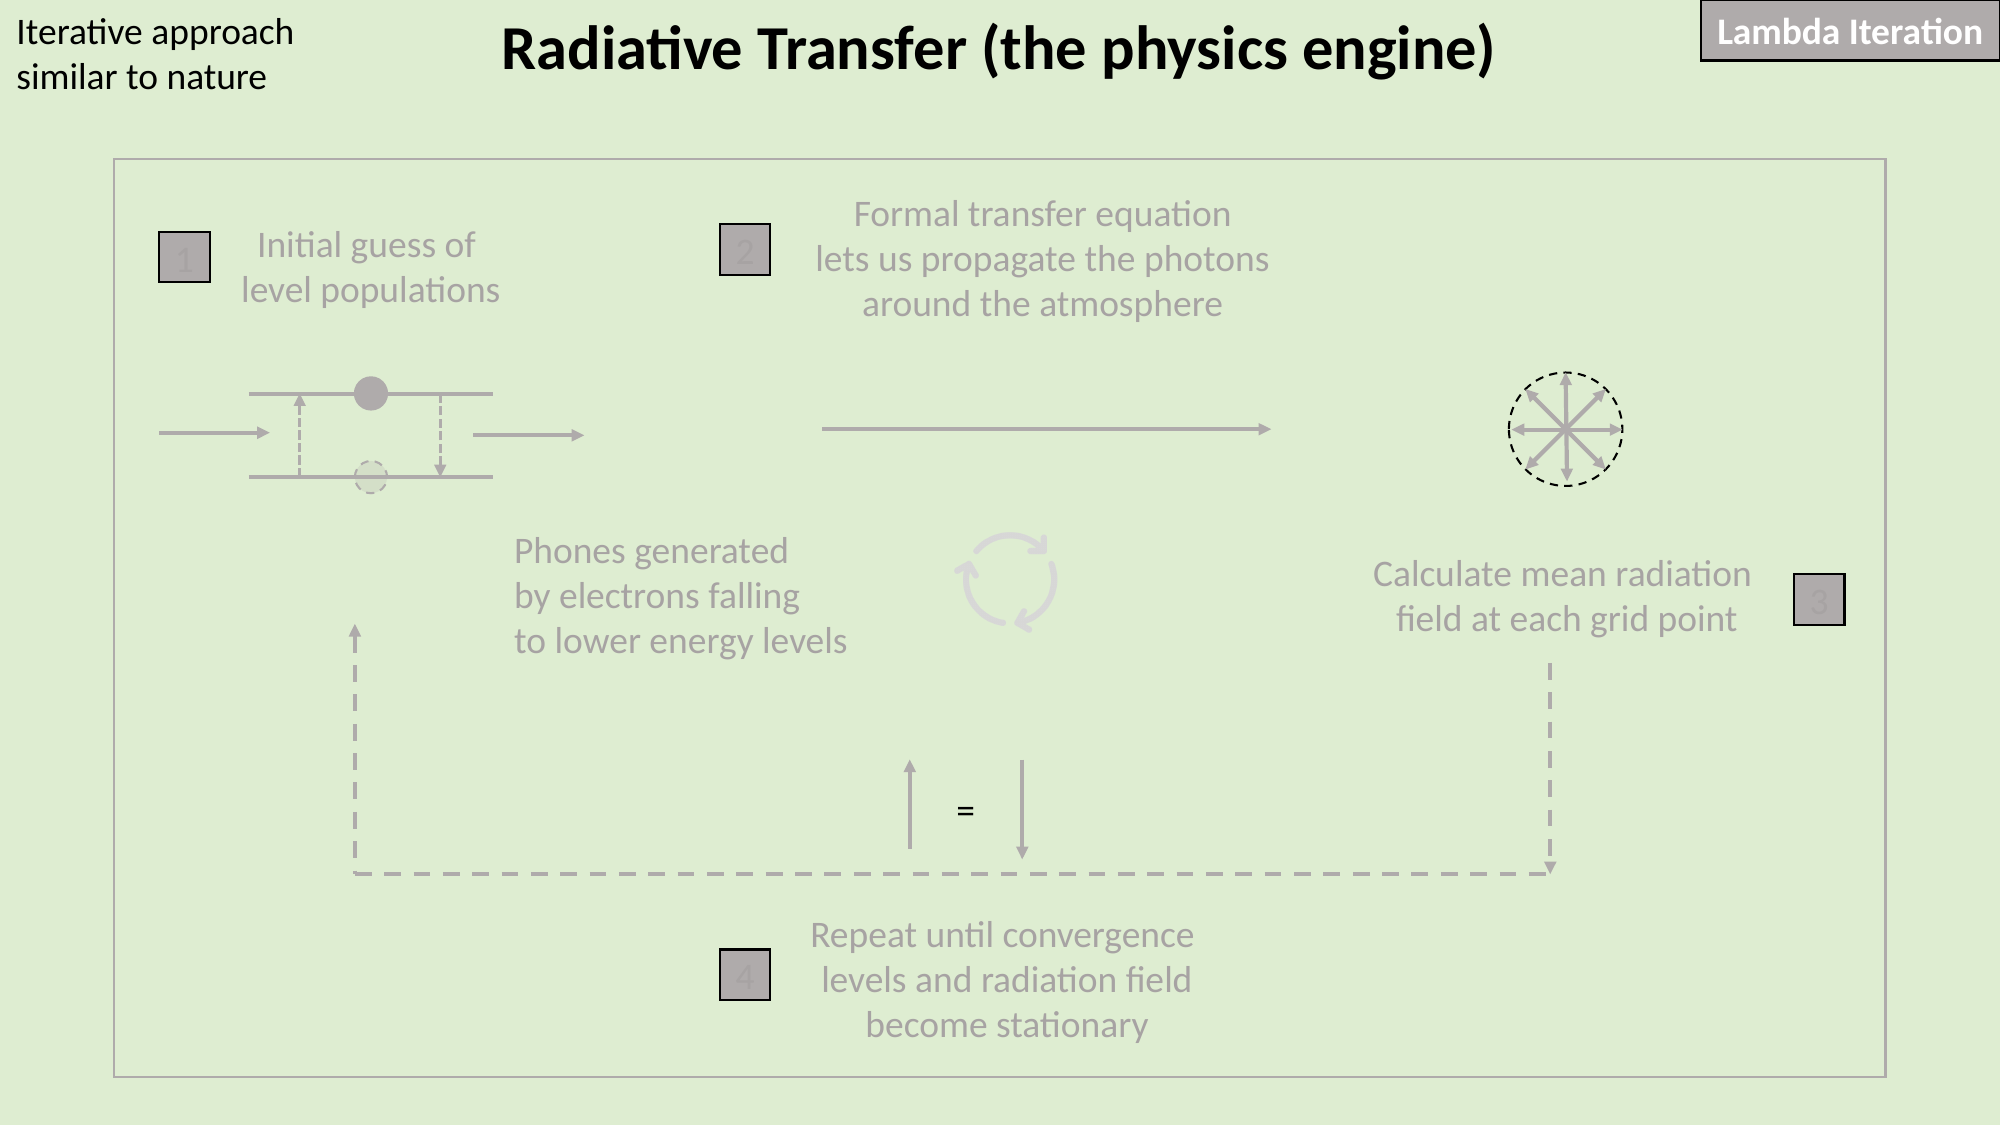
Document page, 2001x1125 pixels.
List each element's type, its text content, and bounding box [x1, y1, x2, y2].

text_box Radiative Transfer (the physics engine) [486, 0, 1513, 90]
text_box Iterative approach similar to nature [1, 0, 319, 105]
text_box Lambda Iteration [1702, 0, 1999, 60]
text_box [114, 158, 1886, 1077]
